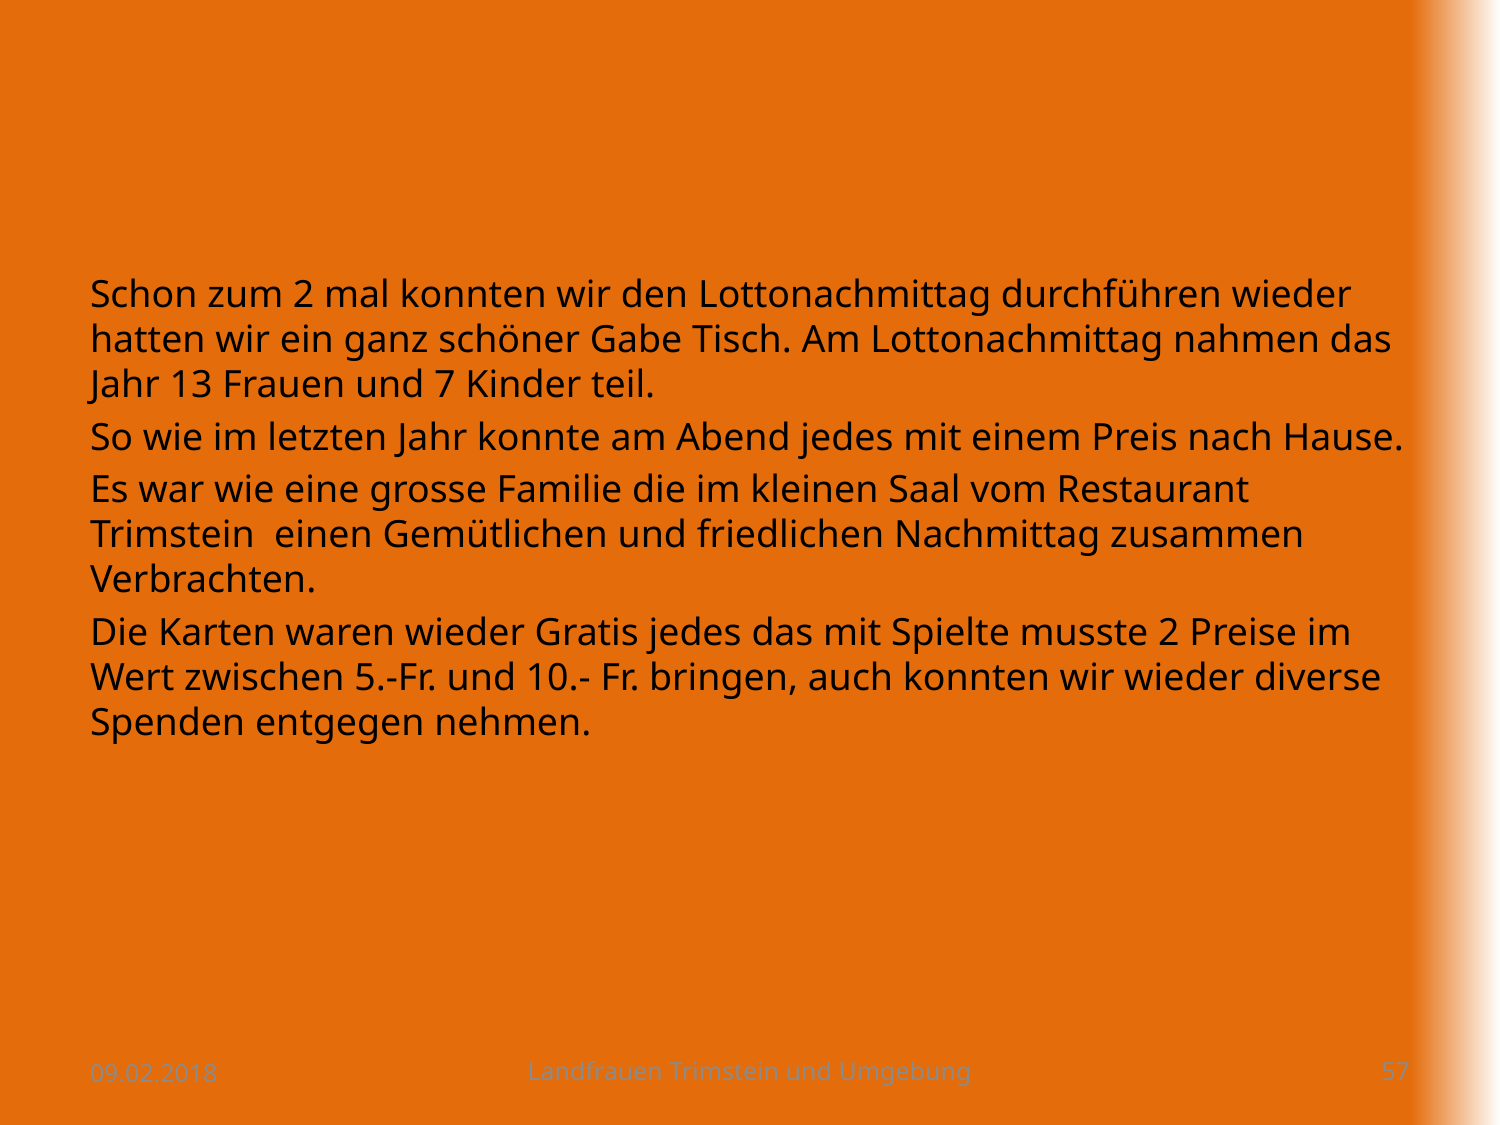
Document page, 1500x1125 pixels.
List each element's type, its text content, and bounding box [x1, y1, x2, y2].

slide_number 57 [1074, 1042, 1425, 1103]
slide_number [75, 1042, 425, 1103]
list Schon zum 2 mal konnten wir den Lottonachmittag durchführen wieder hatten wir ein ganz schöner Gabe Tisch. Am Lottonachmittag nahmen das Jahr 13 Frauen und 7 Kinder teil. So wie im letzten Jahr konnte am Abend jedes mit einem Preis nach Hause. Es war wie eine grosse Familie die im kleinen Saal vom Restaurant Trimstein einen Gemütlichen und friedlichen Nachmittag zusammen Verbrachten. Die Karten waren wieder Gratis jedes das mit Spielte musste 2 Preise im Wert zwischen 5.-Fr. und 10.- Fr. bringen, auch konnten wir wieder diverse Spenden entgegen nehmen. [75, 262, 1425, 1005]
footer Landfrauen Trimstein und Umgebung [512, 1042, 988, 1103]
